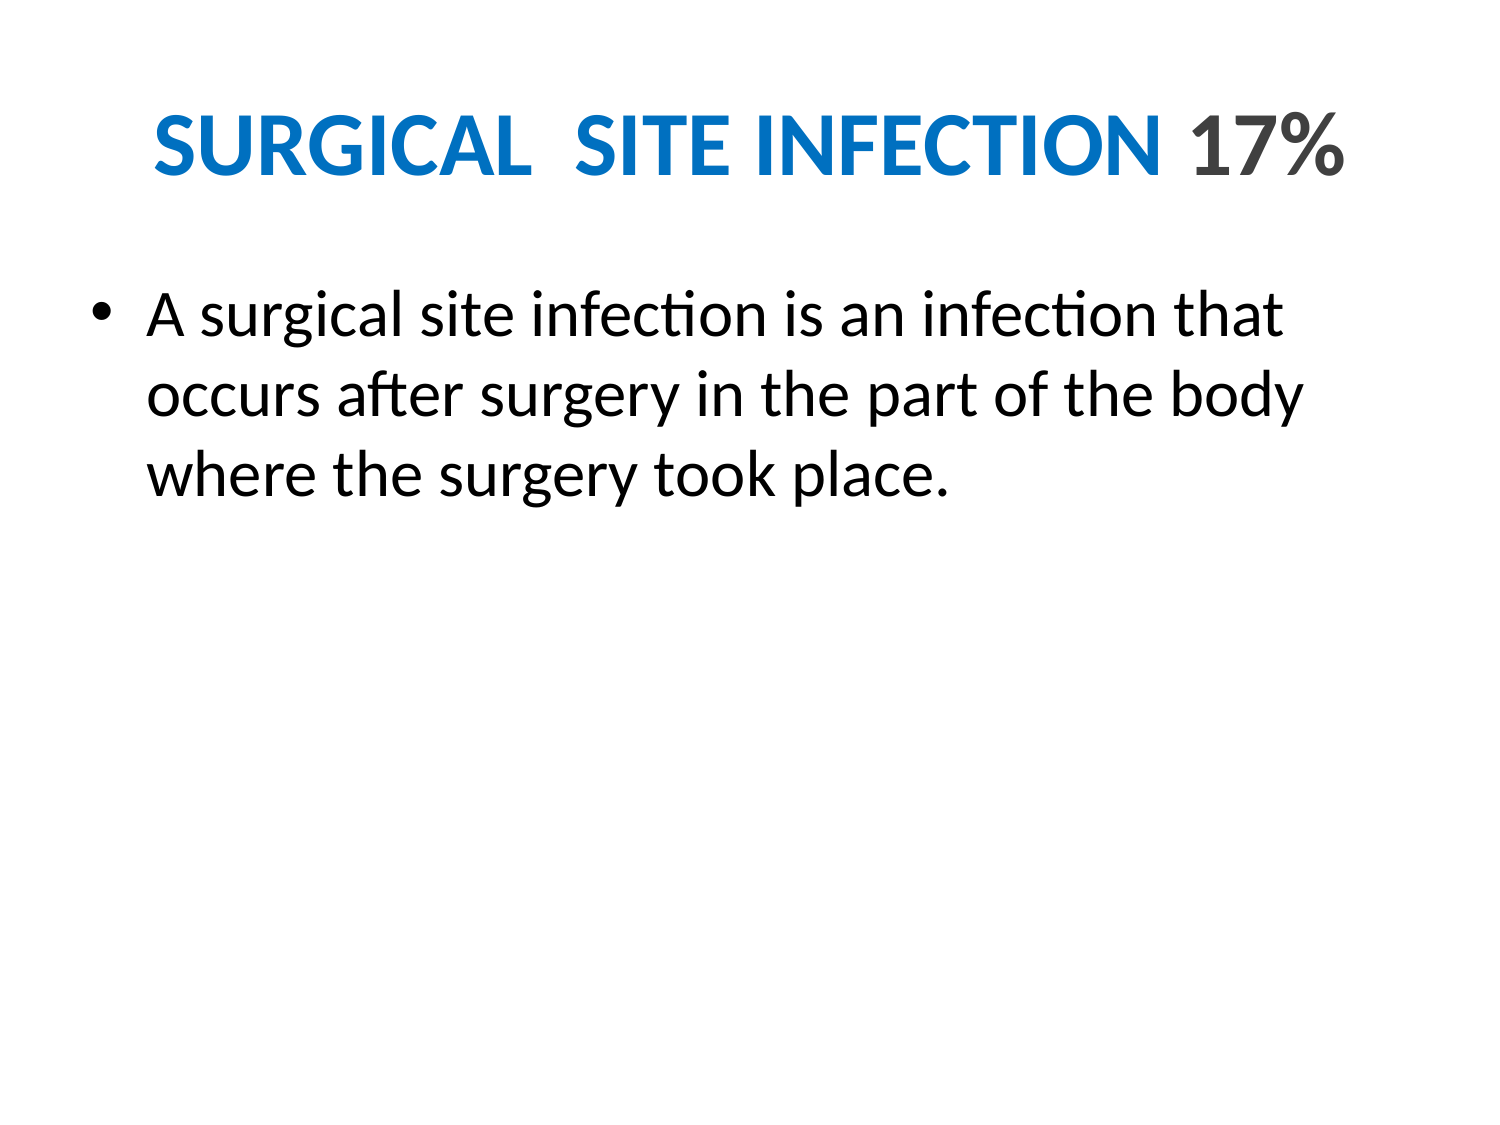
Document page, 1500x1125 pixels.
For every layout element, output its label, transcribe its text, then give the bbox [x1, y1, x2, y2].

title SURGICAL SITE INFECTION 17% [75, 45, 1425, 233]
list A surgical site infection is an infection that occurs after surgery in the part of the body where the surgery took place. [75, 262, 1425, 1005]
